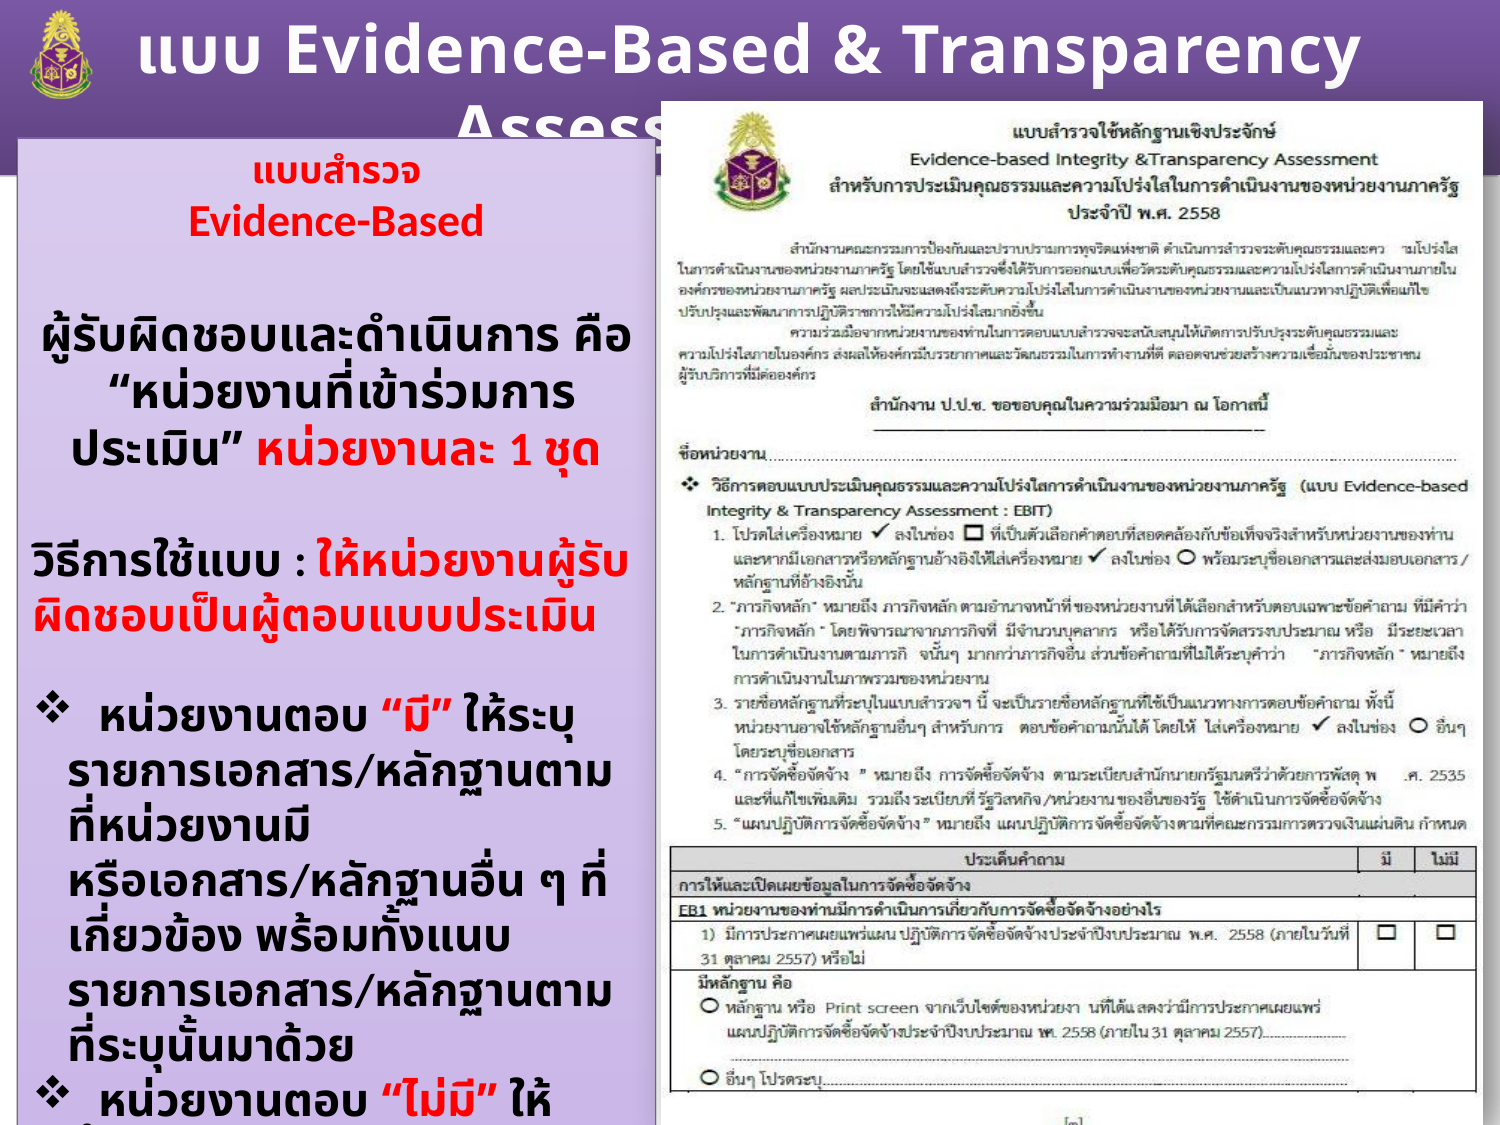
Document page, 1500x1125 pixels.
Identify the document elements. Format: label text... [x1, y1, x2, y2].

picture [661, 101, 1483, 1125]
text_box แบบสำรวจ Evidence-Based ผู้รับผิดชอบและดำเนินการ คือ “หน่วยงานที่เข้าร่วมการประเมิน” หน่วยงานละ 1 ชุด วิธีการใช้แบบ : ให้หน่วยงานผู้รับผิดชอบเป็นผู้ตอบแบบประเมิน หน่วยงานตอบ “มี” ให้ระบุรายการเอกสาร/หลักฐานตามที่หน่วยงานมี หรือเอกสาร/หลักฐานอื่น ๆ ที่เกี่ยวข้อง พร้อมทั้งแนบรายการเอกสาร/หลักฐานตามที่ระบุนั้นมาด้วย หน่วยงานตอบ “ไม่มี” ให้ชี้แจงเหตุผลประกอบมาในข้อคำถามนั้น ๆ [17, 138, 645, 1125]
text_box แบบ Evidence-Based & Transparency Assessment: EBIT [0, 0, 1500, 175]
picture [29, 6, 94, 99]
